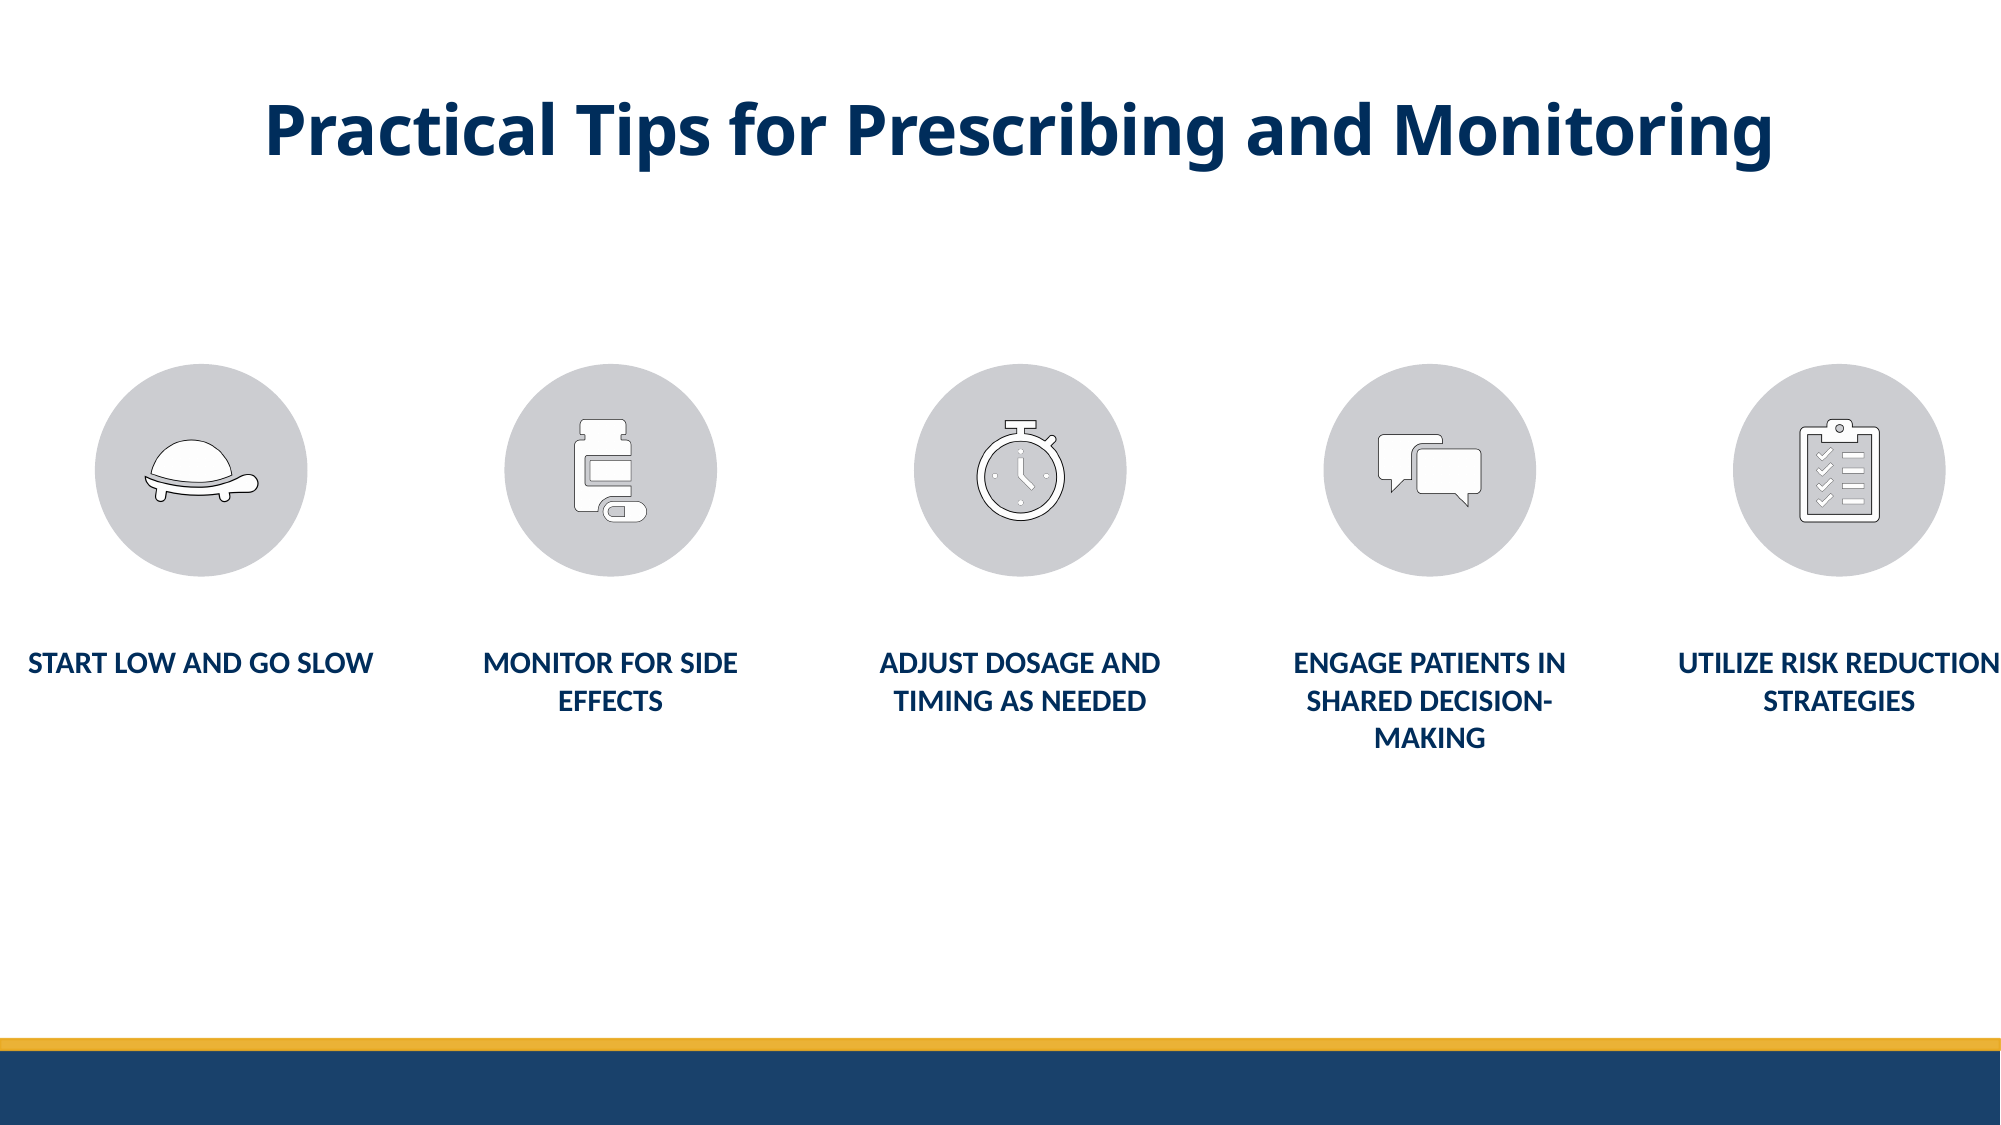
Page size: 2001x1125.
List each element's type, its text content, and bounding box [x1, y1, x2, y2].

title Practical Tips for Prescribing and Monitoring [241, 56, 1798, 143]
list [19, 147, 2000, 978]
